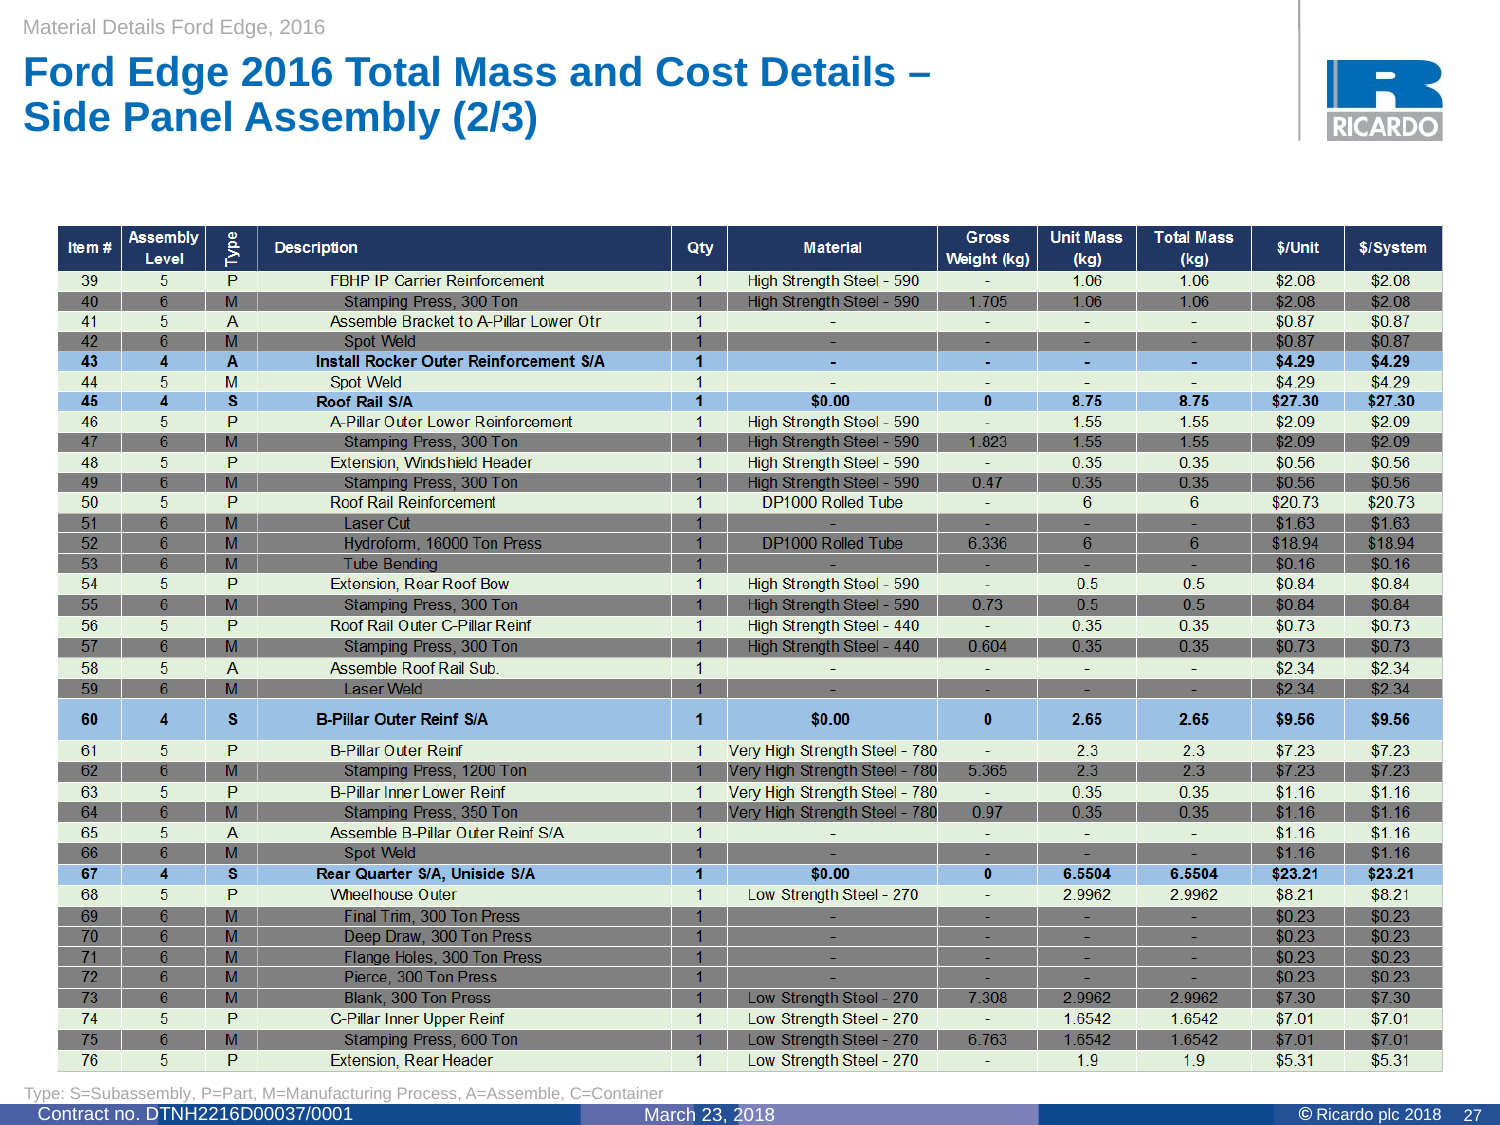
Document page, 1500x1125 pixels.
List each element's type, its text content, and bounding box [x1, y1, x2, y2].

text_box Type: S=Subassembly, P=Part, M=Manufacturing Process, A=Assemble, C=Container [9, 1075, 685, 1111]
picture [243, 1111, 251, 1119]
picture [54, 1111, 59, 1119]
picture [276, 1111, 282, 1119]
picture [1327, 60, 1443, 141]
picture [334, 1111, 340, 1119]
picture [313, 1111, 319, 1119]
text_box Material Details Ford Edge, 2016 [22, 16, 1169, 40]
picture [265, 1111, 271, 1119]
picture [323, 1111, 329, 1119]
picture [0, 1104, 1500, 1125]
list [57, 224, 1443, 1072]
picture [649, 1111, 655, 1118]
title Ford Edge 2016 Total Mass and Cost Details – Side Panel Assembly (2/3) [22, 49, 1282, 239]
picture [148, 1111, 156, 1119]
picture [127, 1111, 132, 1119]
picture [255, 1111, 261, 1119]
